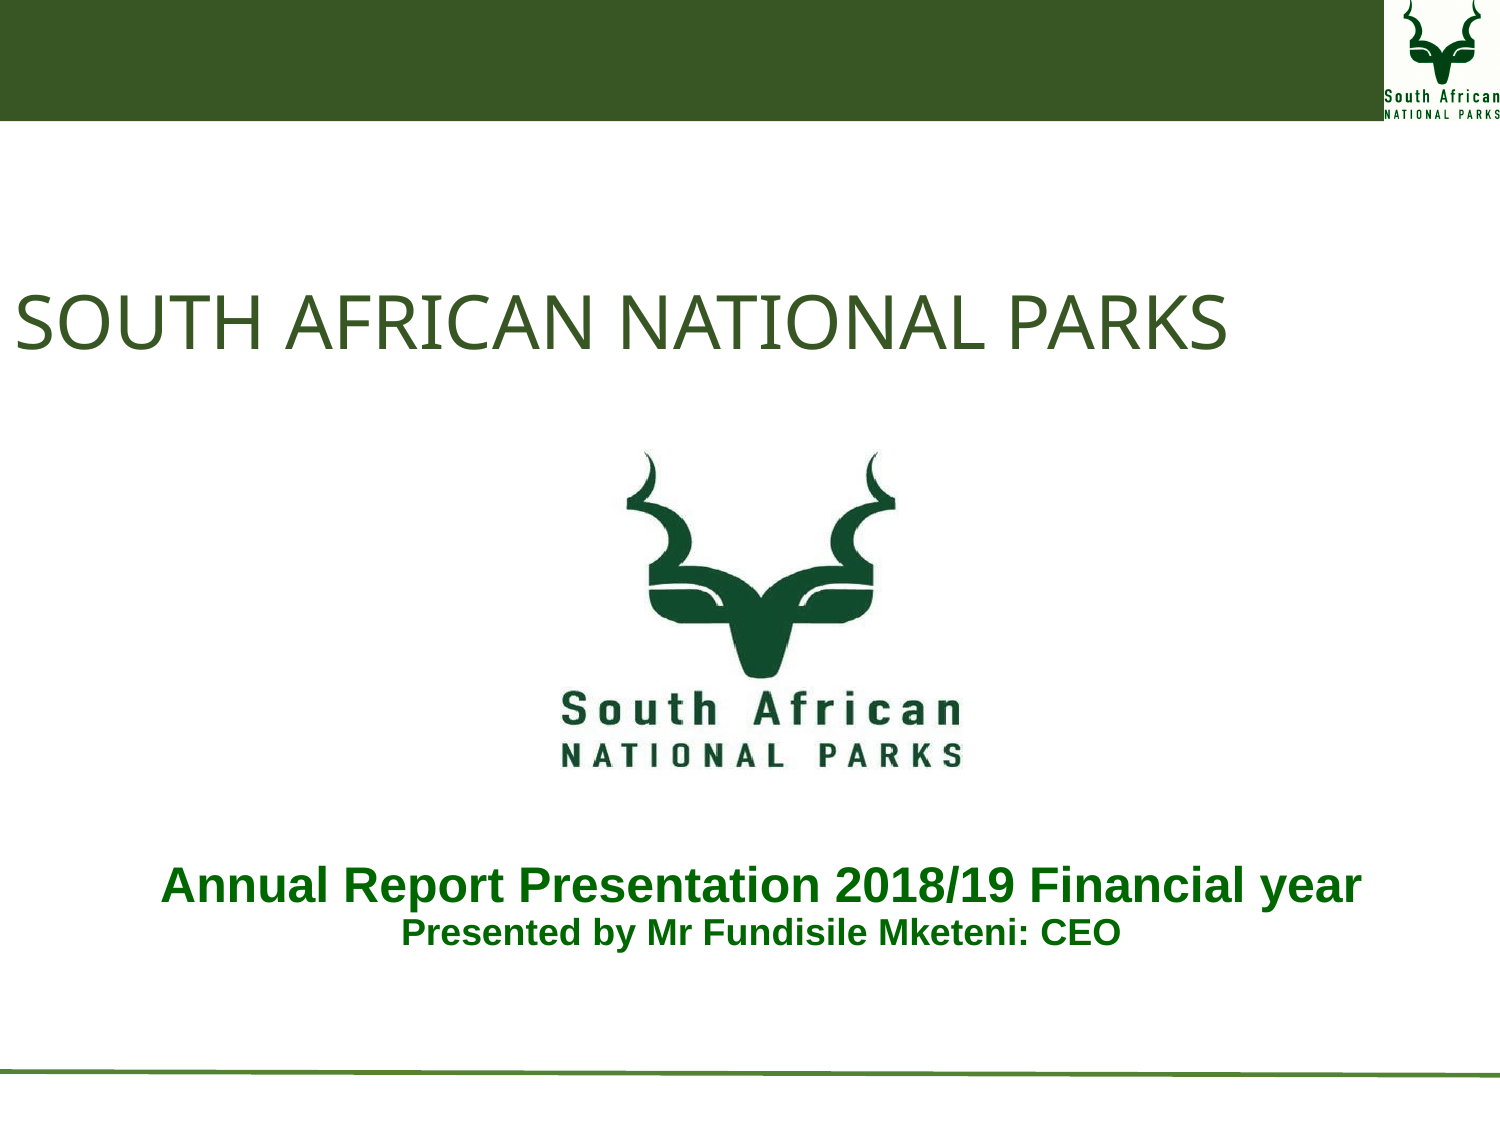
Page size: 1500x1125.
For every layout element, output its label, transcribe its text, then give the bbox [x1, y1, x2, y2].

picture [560, 449, 963, 775]
text_box SOUTH AFRICAN NATIONAL PARKS [0, 266, 1500, 372]
title Annual Report Presentation 2018/19 Financial year Presented by Mr Fundisile Mketeni: CEO [114, 812, 1409, 1000]
picture [1384, 0, 1500, 122]
